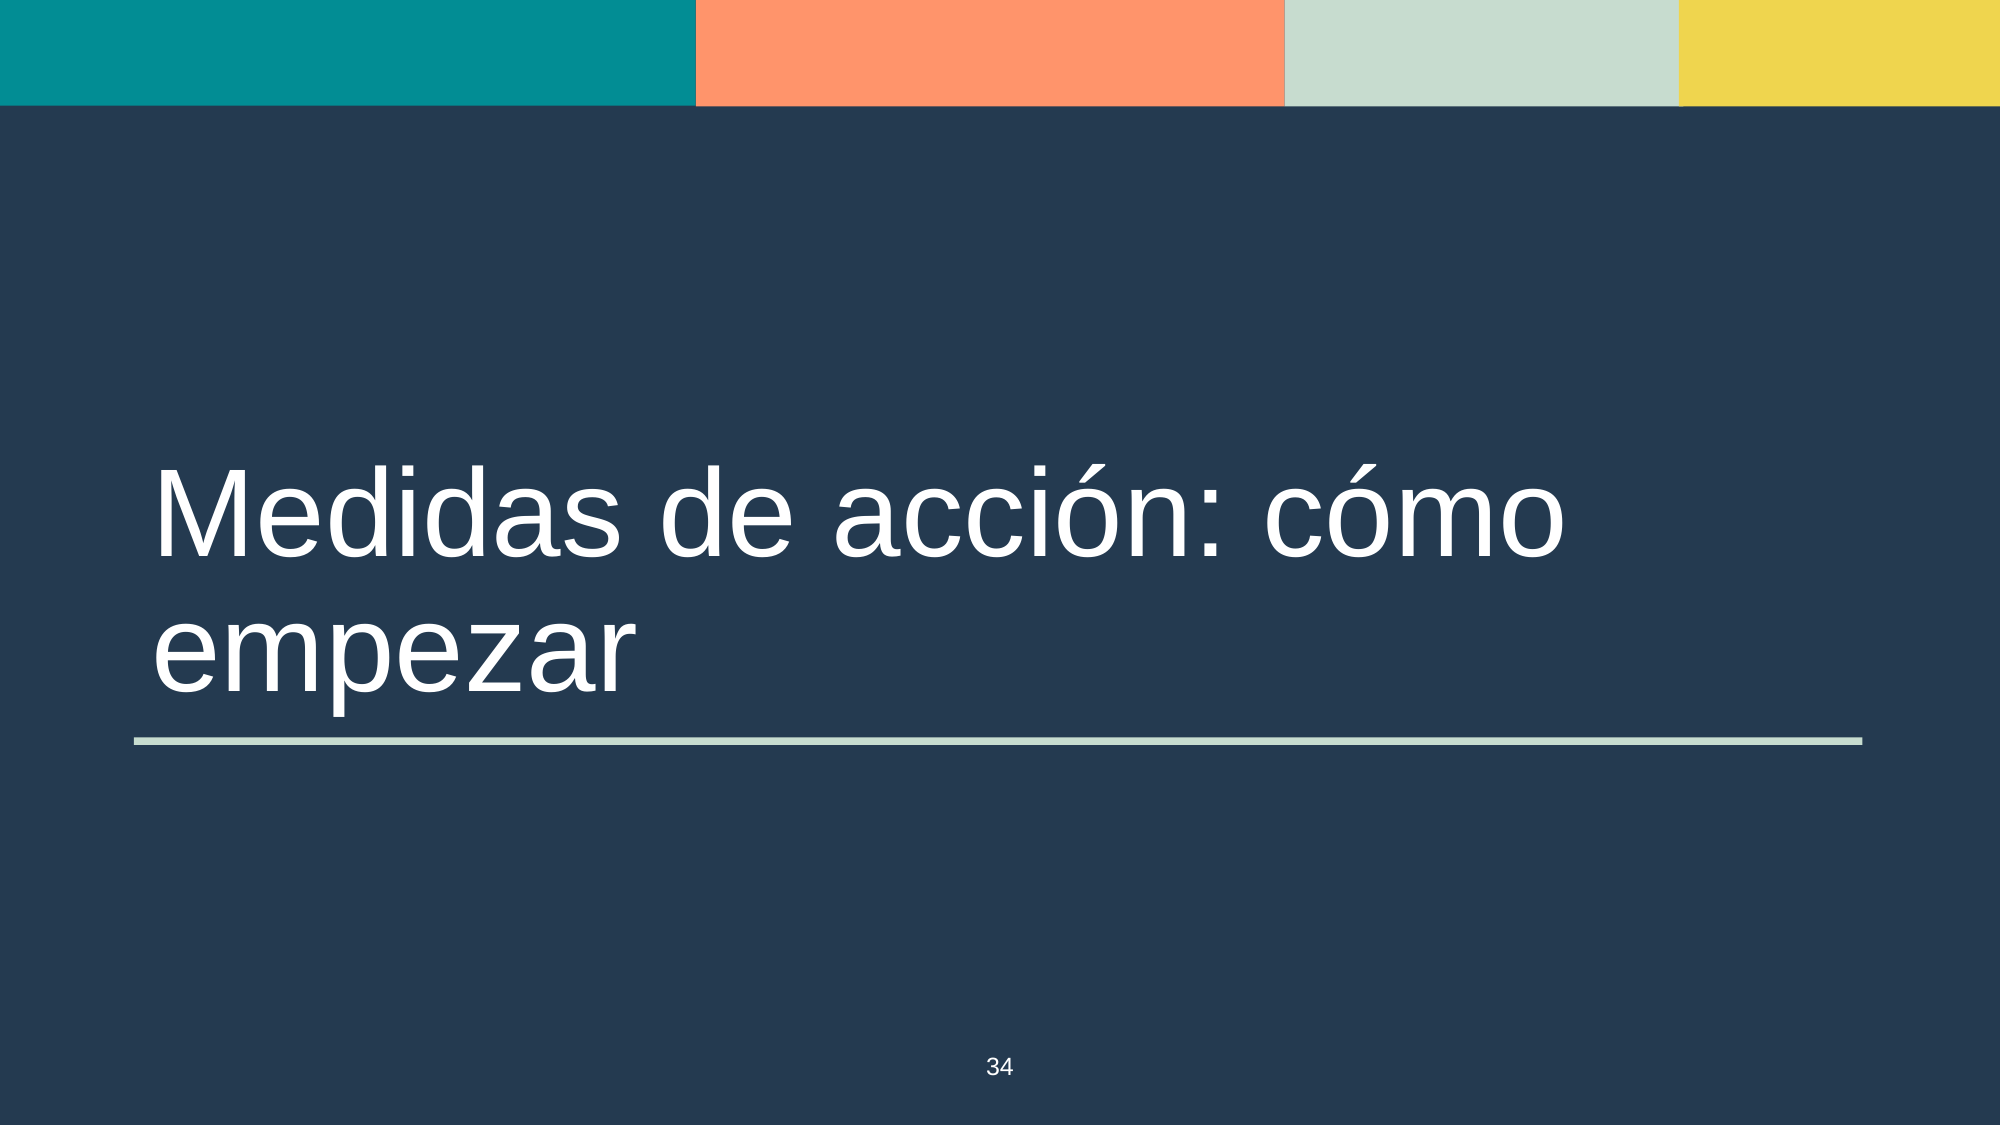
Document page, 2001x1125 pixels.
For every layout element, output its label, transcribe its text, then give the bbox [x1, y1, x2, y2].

slide_number 34 [774, 1035, 1225, 1096]
title Medidas de acción: cómo empezar [136, 257, 1862, 726]
